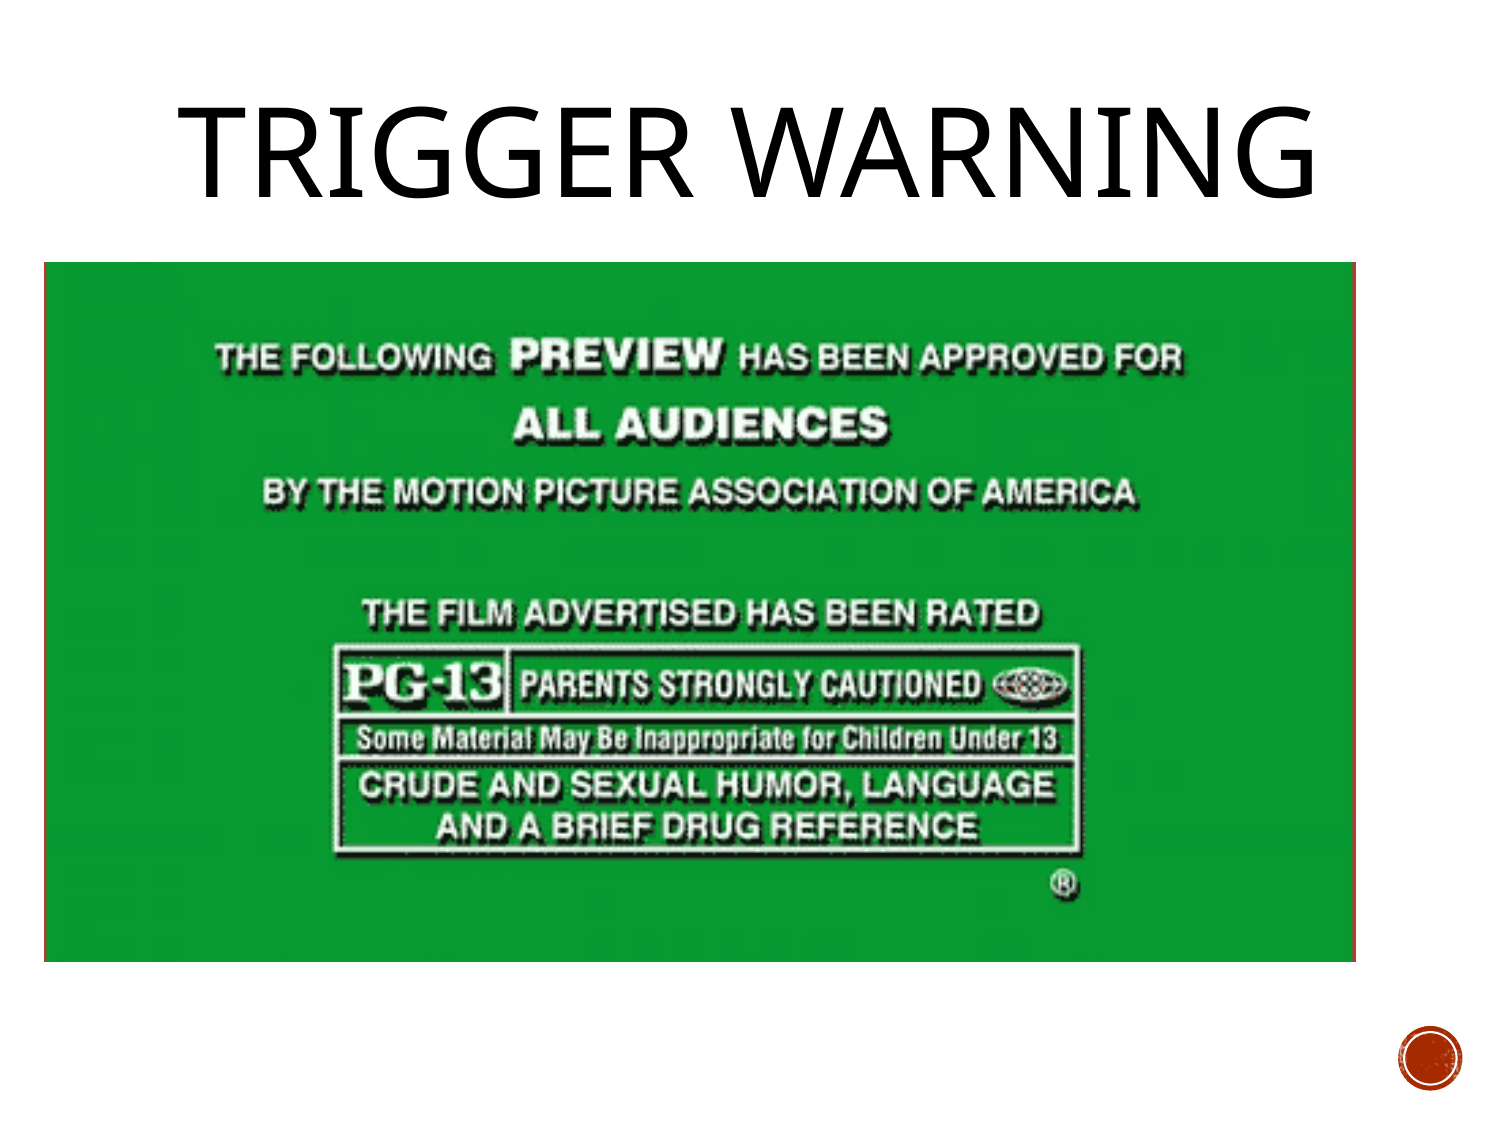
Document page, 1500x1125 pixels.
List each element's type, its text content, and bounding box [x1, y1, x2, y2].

title Trigger Warning [112, 24, 1388, 289]
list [47, 265, 1353, 957]
